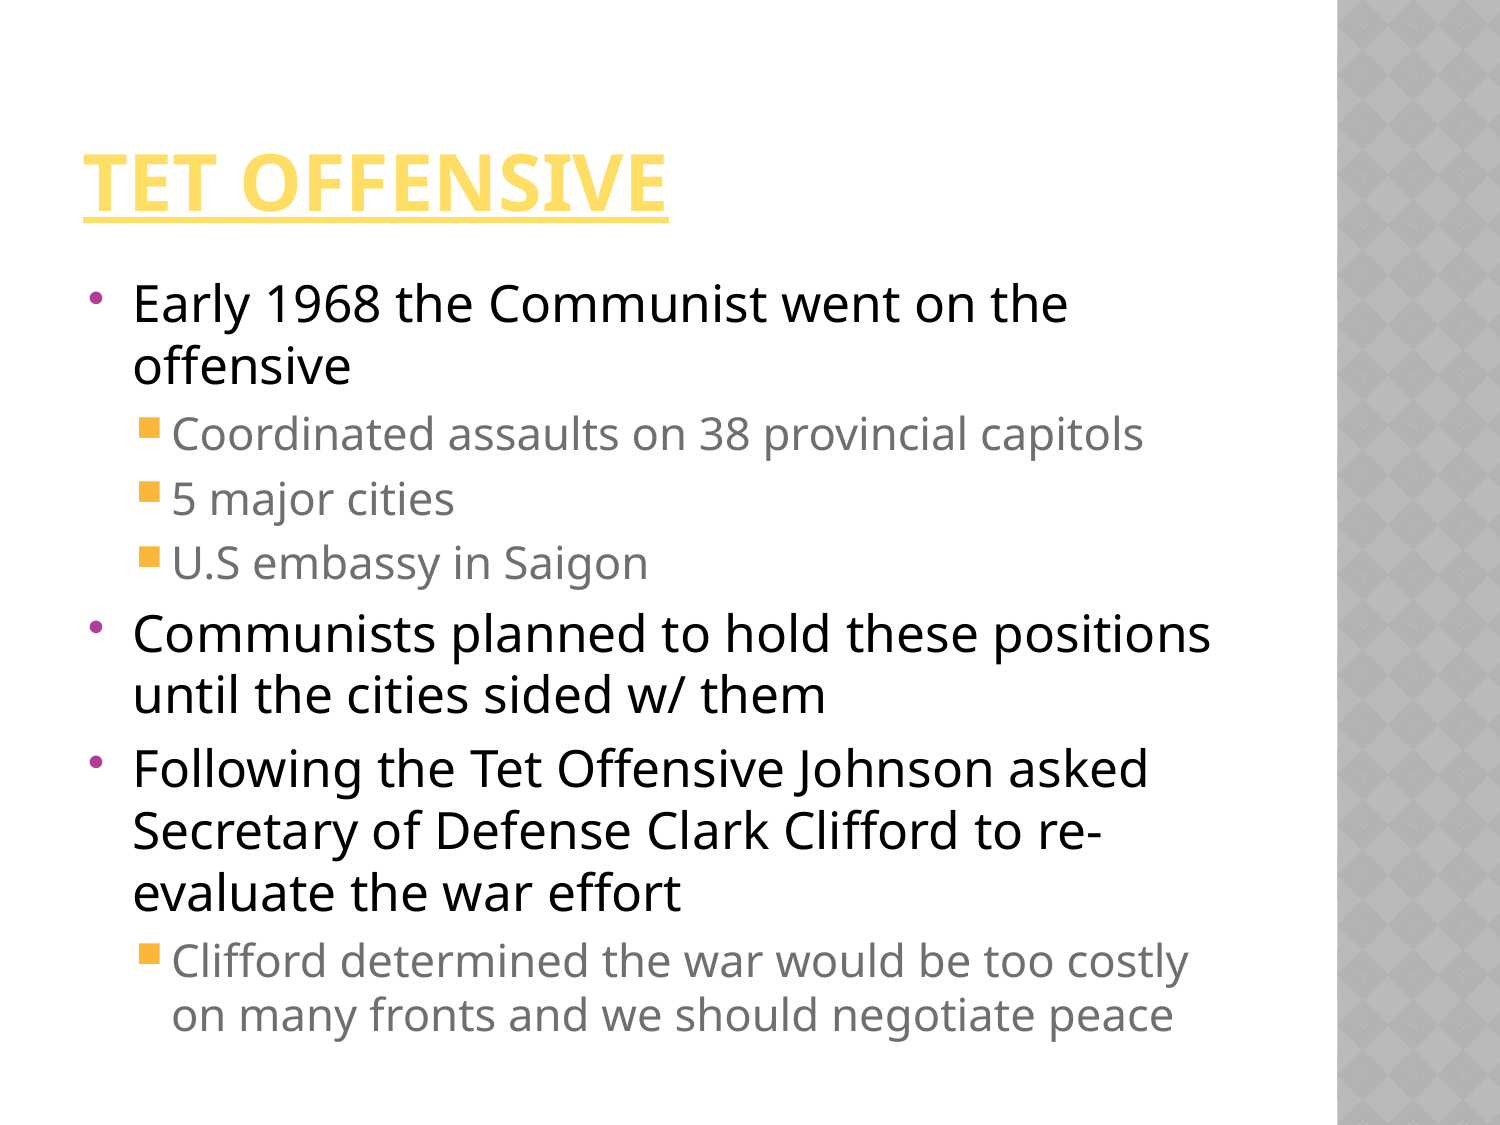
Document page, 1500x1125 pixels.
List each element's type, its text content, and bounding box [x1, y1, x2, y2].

title Tet Offensive [75, 52, 1263, 240]
list Early 1968 the Communist went on the offensive Coordinated assaults on 38 provincial capitols 5 major cities U.S embassy in Saigon Communists planned to hold these positions until the cities sided w/ them Following the Tet Offensive Johnson asked Secretary of Defense Clark Clifford to re-evaluate the war effort Clifford determined the war would be too costly on many fronts and we should negotiate peace [75, 264, 1263, 1059]
